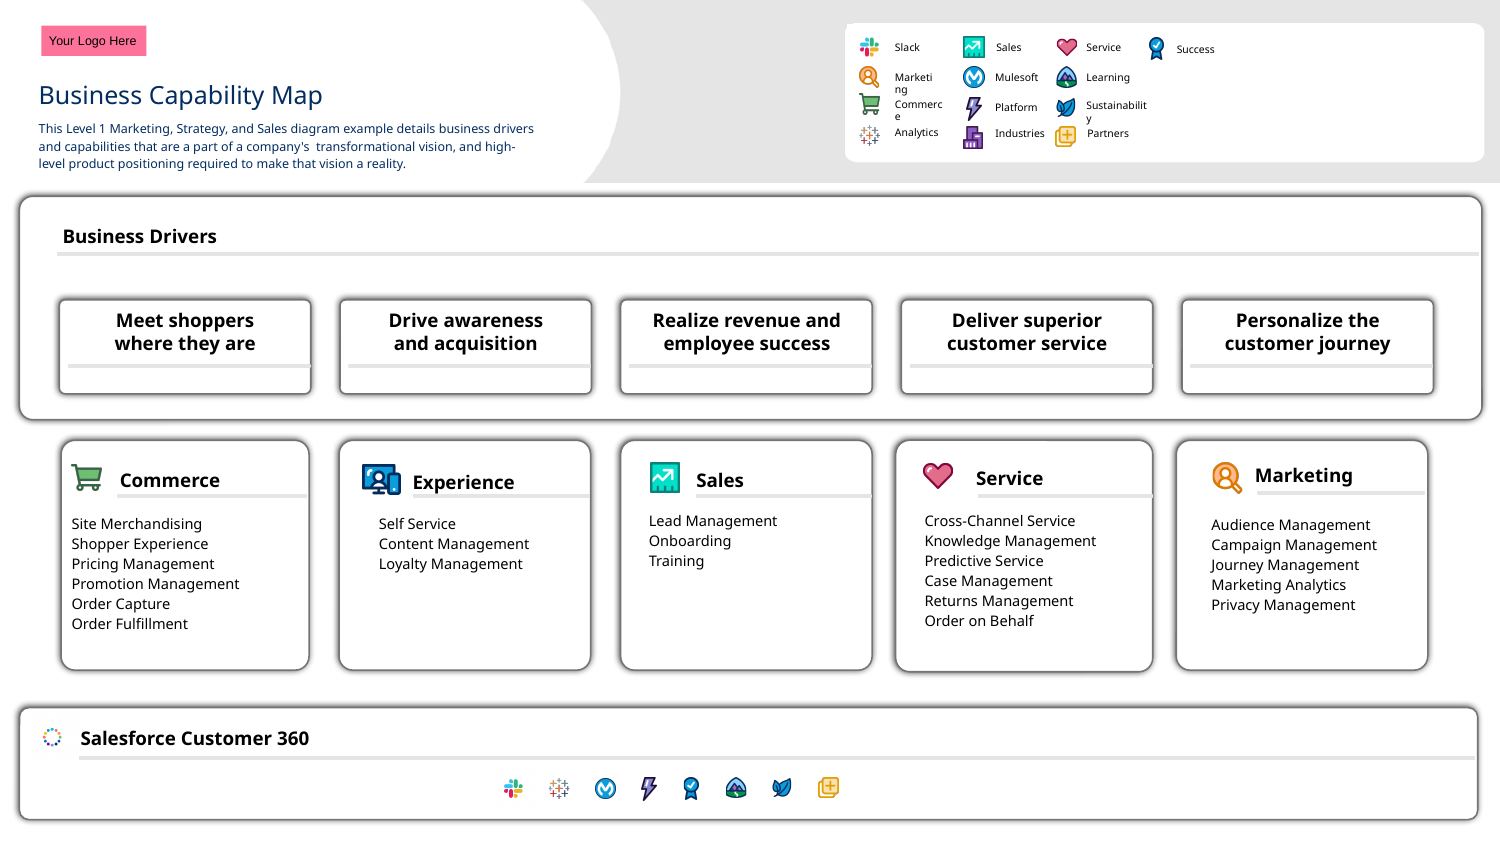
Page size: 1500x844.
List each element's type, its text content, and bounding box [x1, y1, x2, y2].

picture [847, 24, 893, 88]
picture [595, 778, 617, 800]
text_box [19, 707, 1478, 820]
picture [25, 710, 79, 765]
picture [963, 66, 970, 73]
picture [1056, 98, 1078, 117]
picture [598, 783, 613, 794]
picture [966, 71, 982, 83]
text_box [1181, 299, 1434, 395]
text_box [60, 440, 310, 671]
picture [963, 81, 970, 88]
picture [859, 125, 881, 146]
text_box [59, 299, 311, 395]
text_box [1176, 440, 1428, 671]
picture [1056, 38, 1078, 56]
picture [725, 776, 747, 798]
picture [966, 96, 982, 121]
picture [818, 776, 840, 798]
picture [922, 462, 954, 489]
text_box [1202, 452, 1244, 489]
picture [548, 778, 570, 799]
picture [362, 464, 401, 495]
picture [978, 66, 985, 73]
picture [71, 464, 102, 492]
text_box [895, 439, 1153, 672]
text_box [19, 195, 1483, 420]
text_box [620, 299, 873, 395]
picture [1148, 37, 1165, 61]
picture [1212, 461, 1243, 494]
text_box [901, 299, 1153, 395]
picture [595, 778, 602, 784]
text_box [339, 299, 592, 395]
picture [683, 777, 700, 801]
picture [1055, 126, 1077, 148]
picture [641, 776, 657, 801]
text_box Marketing [1254, 463, 1387, 487]
picture [490, 766, 536, 812]
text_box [3, 0, 1500, 183]
picture [978, 81, 985, 88]
picture [772, 778, 793, 797]
picture [963, 36, 985, 58]
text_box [620, 440, 873, 671]
picture [962, 126, 984, 150]
text_box Audience Management Campaign Management Journey Management Marketing Analytics Privacy Management [1203, 505, 1390, 642]
picture [1056, 66, 1078, 88]
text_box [338, 440, 591, 671]
picture [858, 93, 880, 115]
picture [649, 462, 681, 493]
